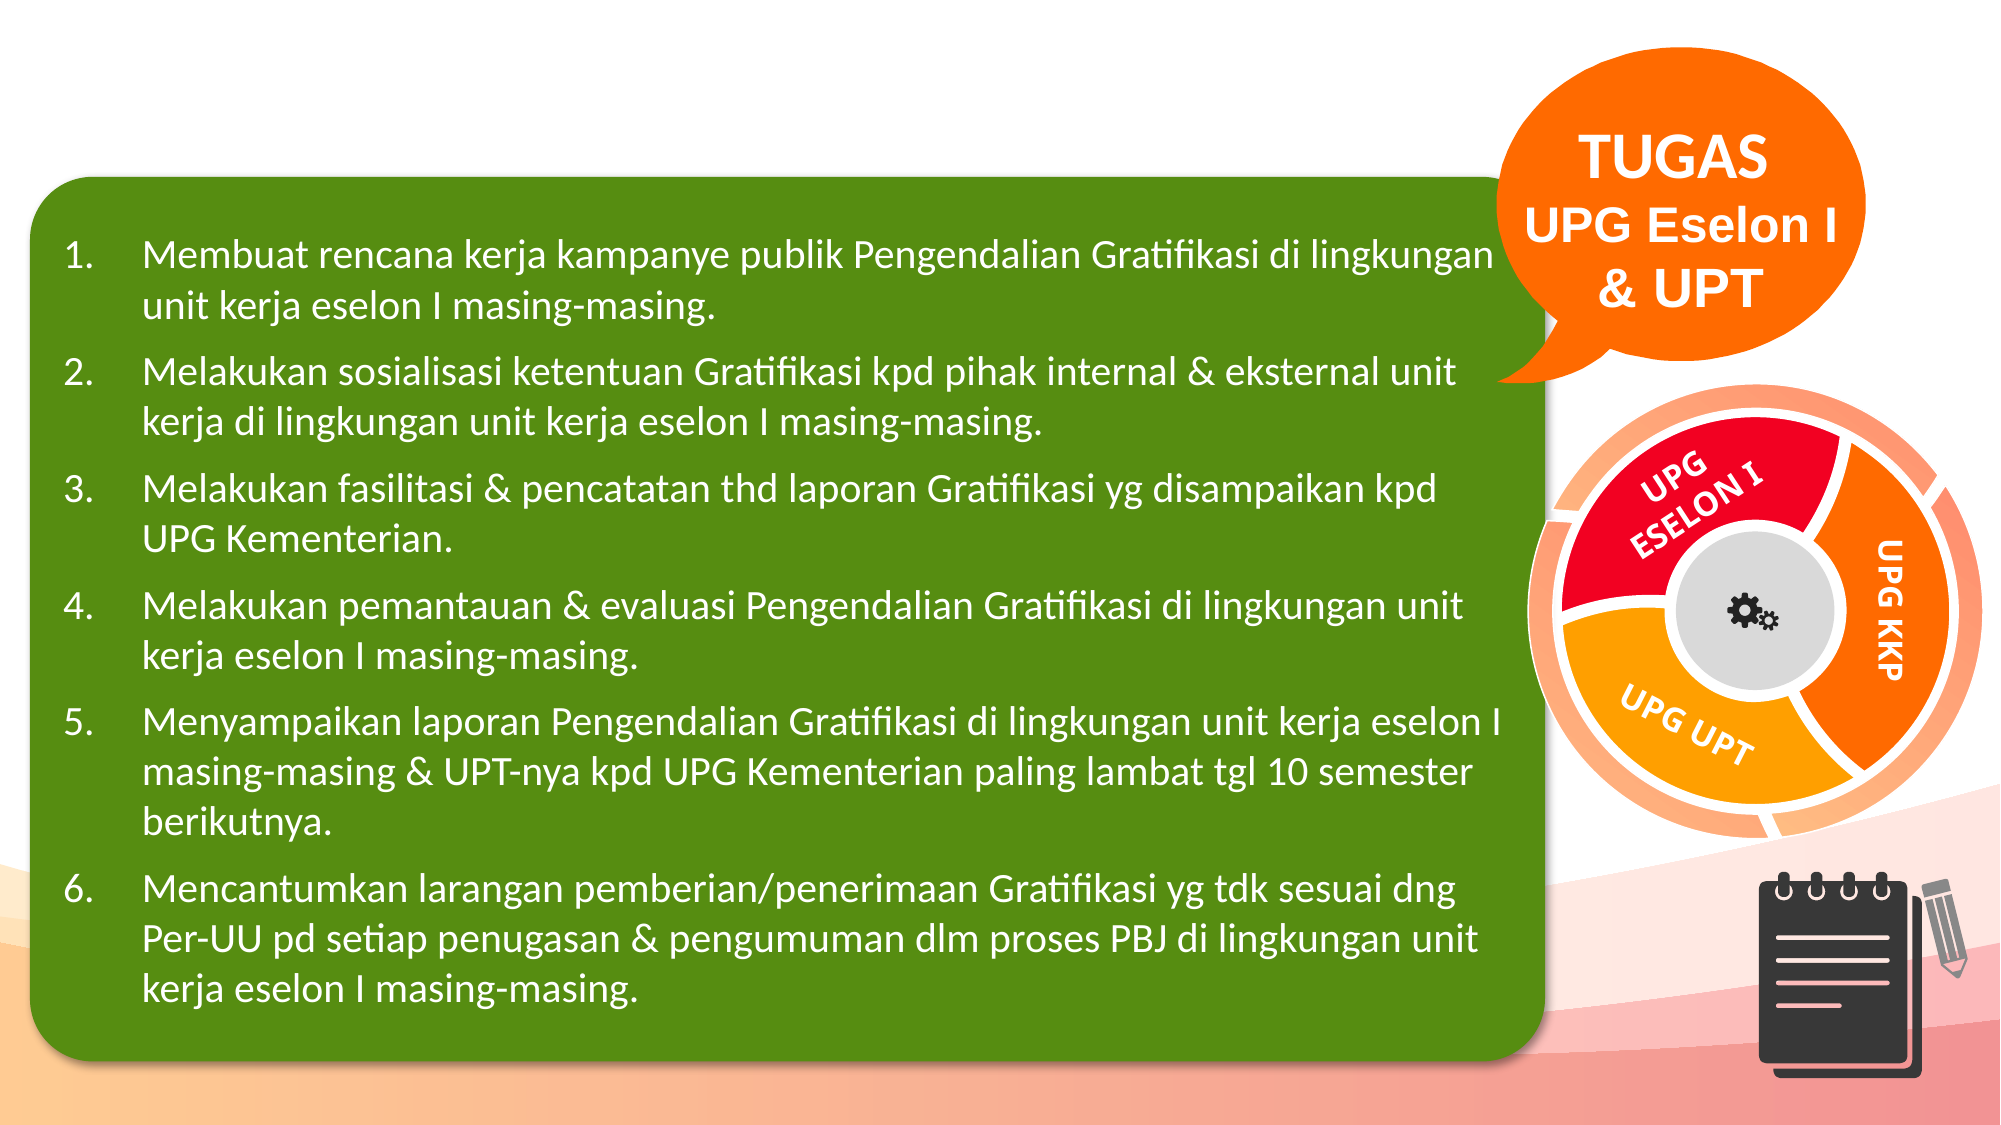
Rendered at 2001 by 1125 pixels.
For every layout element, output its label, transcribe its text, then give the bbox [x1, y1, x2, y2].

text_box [1904, 884, 1986, 965]
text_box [1727, 592, 1779, 631]
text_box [1464, 356, 1968, 875]
text_box TUGAS UPG Eselon I & UPT [1496, 47, 1866, 354]
text_box Membuat rencana kerja kampanye publik Pengendalian Gratifikasi di lingkungan unit kerja eselon I masing-masing. Melakukan sosialisasi ketentuan Gratifikasi kpd pihak internal & eksternal unit kerja di lingkungan unit kerja eselon I masing-masing. Melakukan fasilitasi & pencatatan thd laporan Gratifikasi yg disampaikan kpd UPG Kementerian. Melakukan pemantauan & evaluasi Pengendalian Gratifikasi di lingkungan unit kerja eselon I masing-masing. Menyampaikan laporan Pengendalian Gratifikasi di lingkungan unit kerja eselon I masing-masing & UPT-nya kpd UPG Kementerian paling lambat tgl 10 semester berikutnya. Mencantumkan larangan pemberian/penerimaan Gratifikasi yg tdk sesuai dng Per-UU pd setiap penugasan & pengumuman dlm proses PBJ di lingkungan unit kerja eselon I masing-masing. [29, 176, 1546, 1062]
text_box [1758, 884, 1923, 1079]
